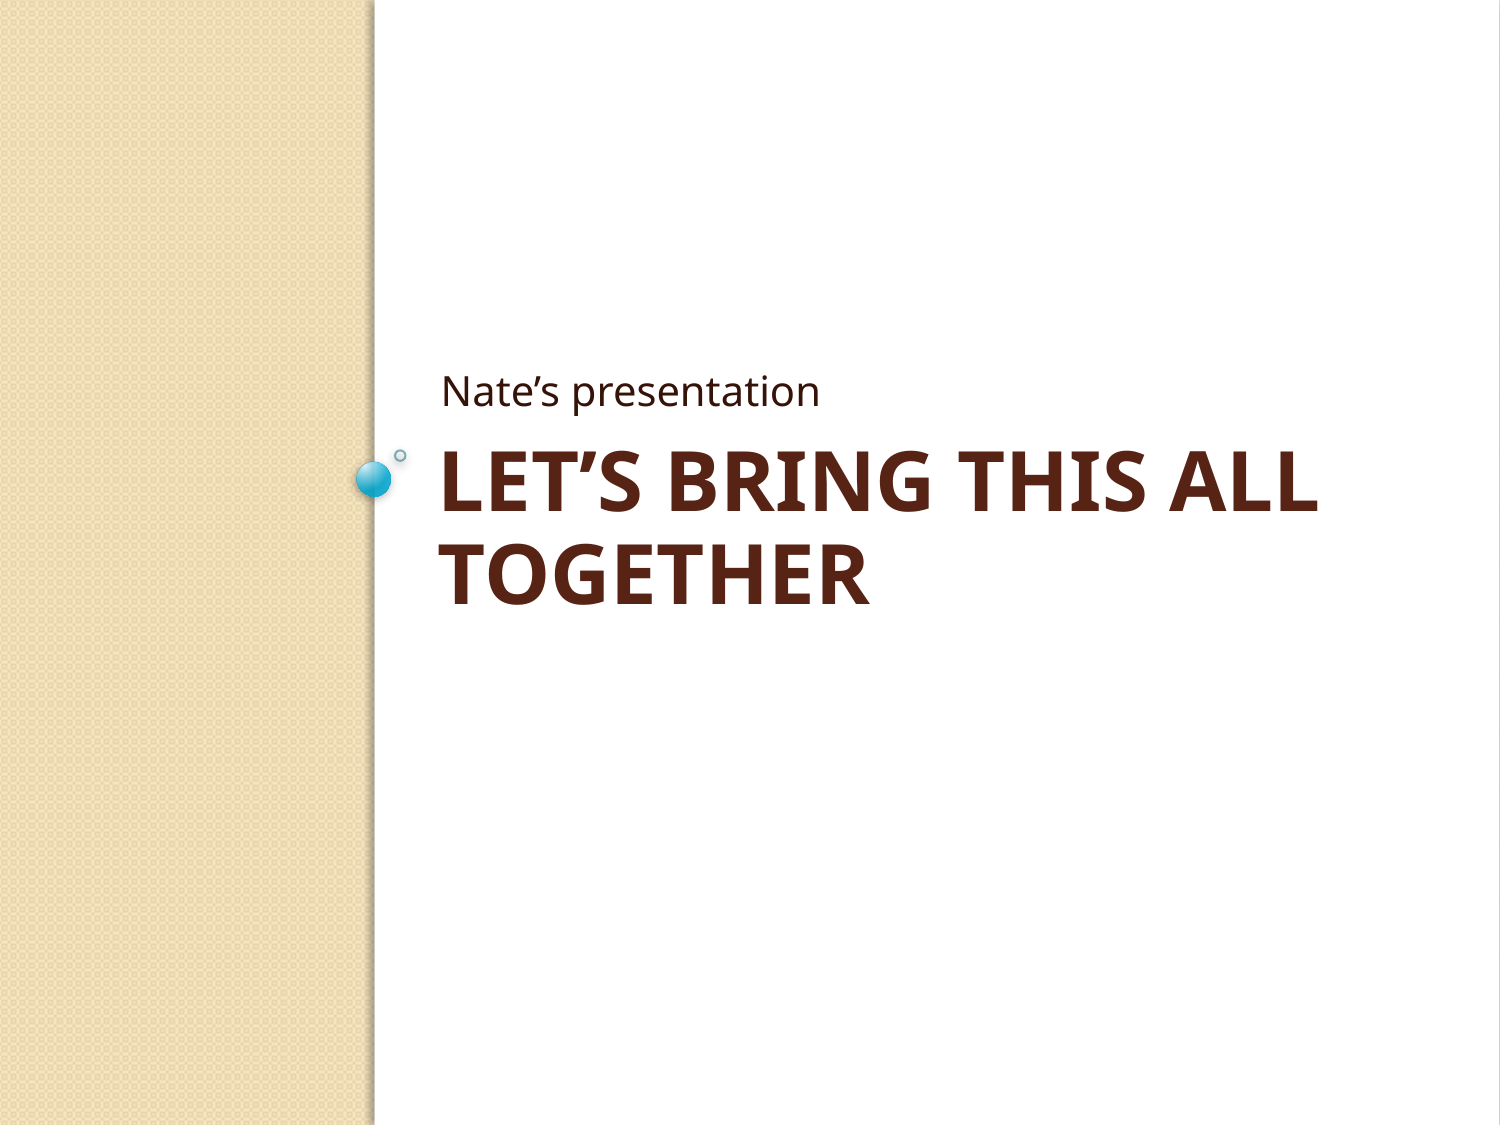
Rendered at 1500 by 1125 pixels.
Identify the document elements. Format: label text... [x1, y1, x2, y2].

list Nate’s presentation [422, 174, 1473, 423]
title Let’s bring this all together [422, 426, 1473, 802]
